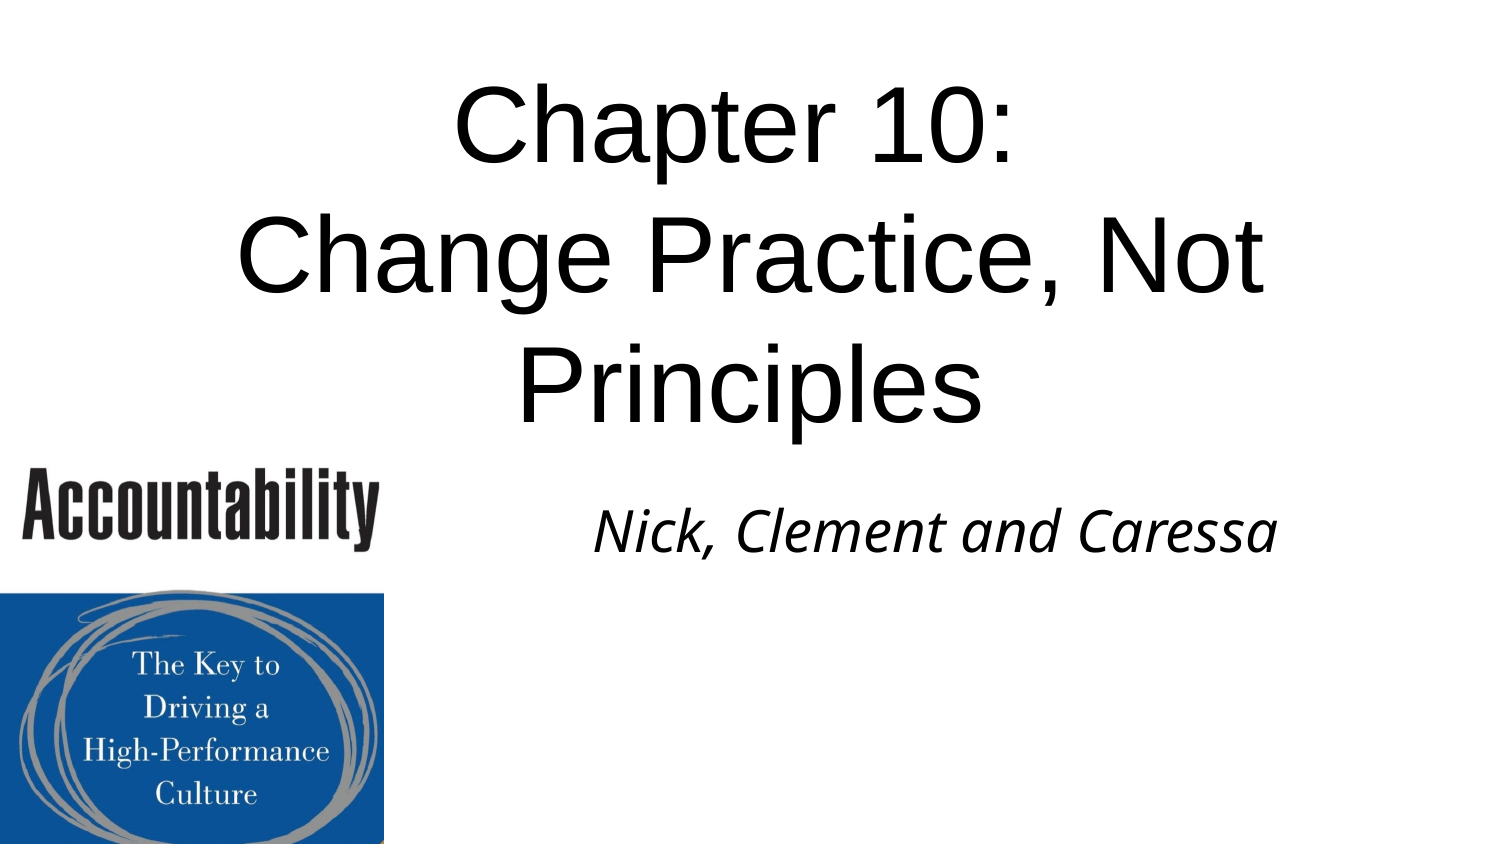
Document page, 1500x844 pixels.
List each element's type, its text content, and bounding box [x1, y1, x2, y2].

title Chapter 10: Change Practice, Not Principles [51, 122, 1449, 459]
subtitle Nick, Clement and Caressa [448, 479, 1423, 610]
picture [0, 464, 385, 844]
